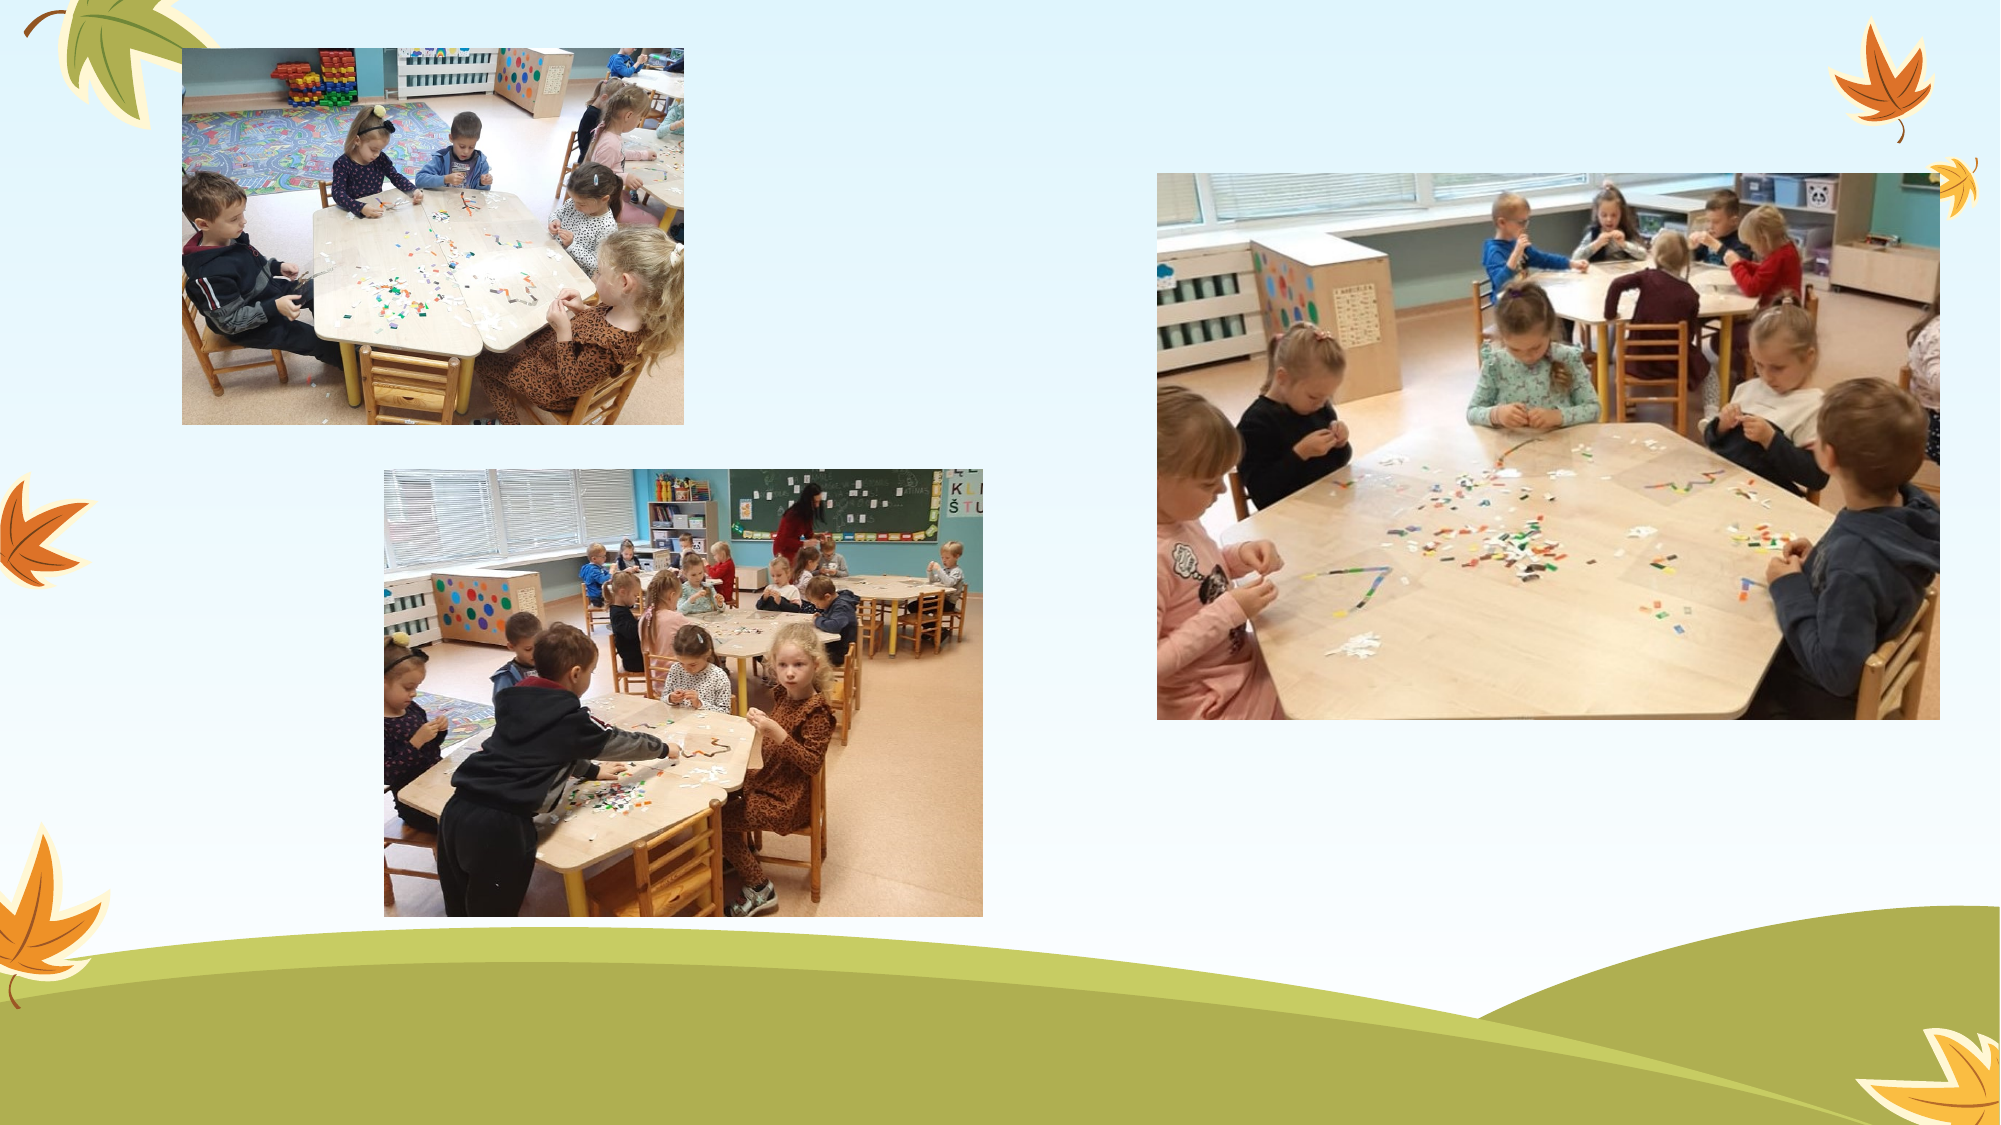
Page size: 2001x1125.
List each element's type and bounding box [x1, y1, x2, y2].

picture [1157, 173, 1940, 720]
picture [182, 48, 684, 425]
picture [384, 469, 983, 917]
